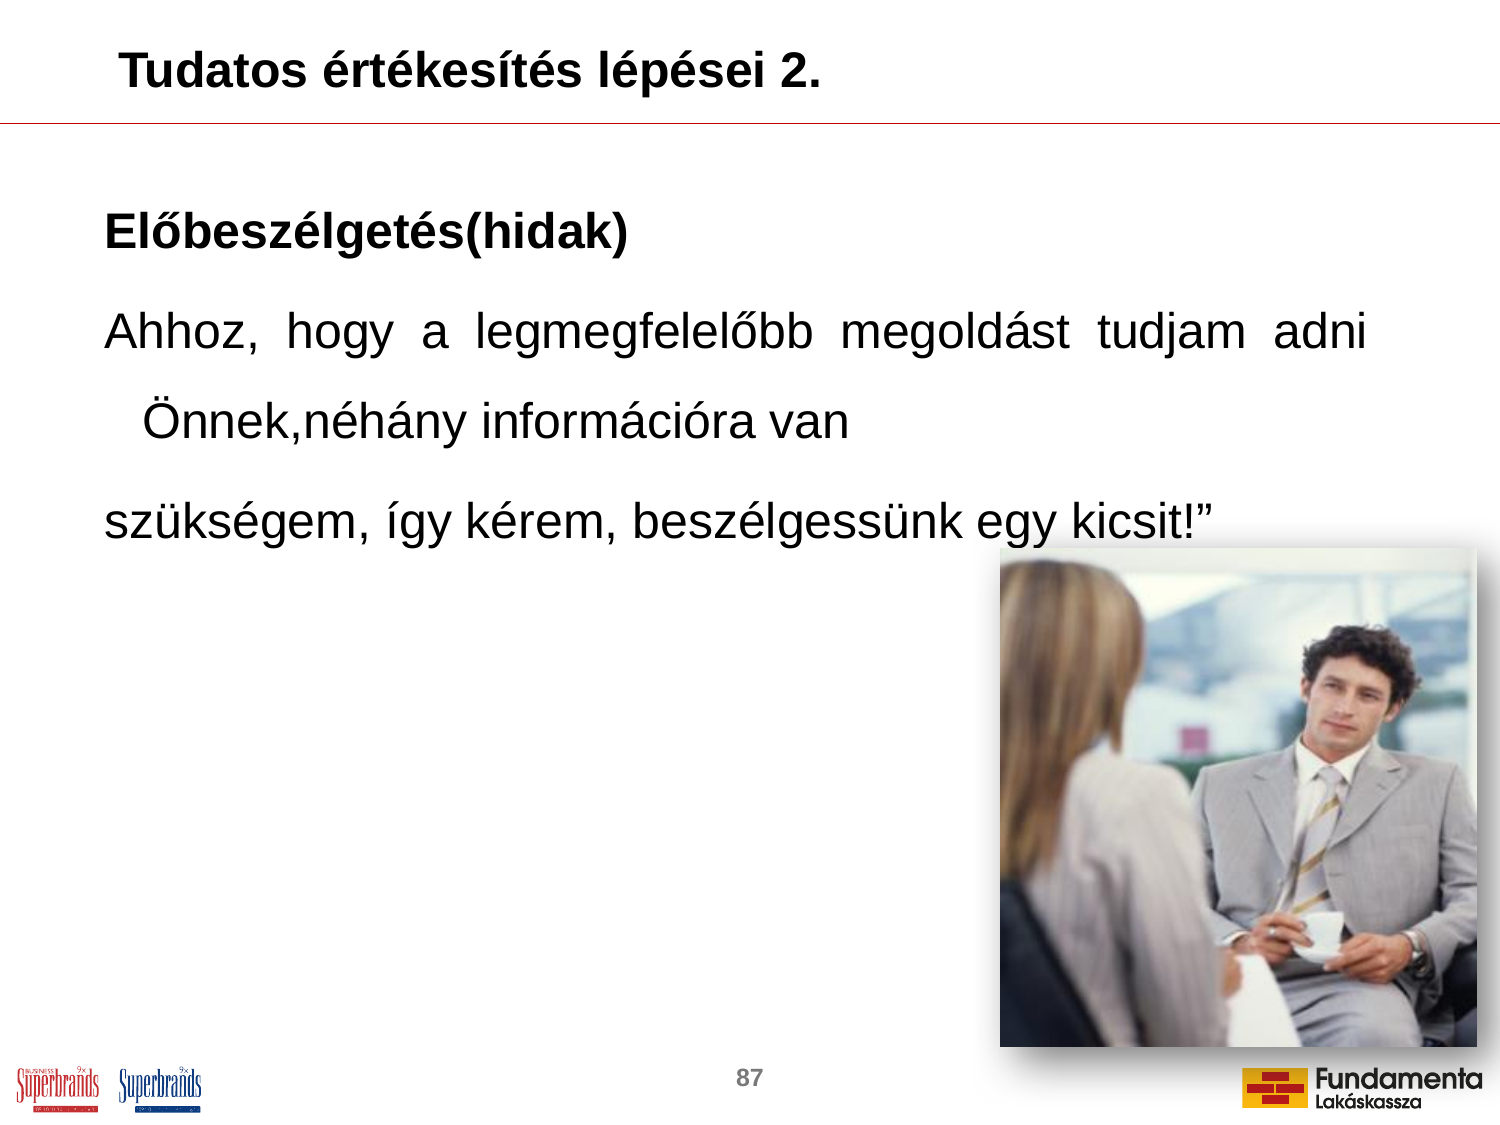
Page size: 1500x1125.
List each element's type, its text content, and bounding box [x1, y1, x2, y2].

title Tudatos értékesítés lépései 2. [103, 18, 1397, 124]
list Előbeszélgetés(hidak) Ahhoz, hogy a legmegfelelőbb megoldást tudjam adni Önnek,néhány információra van szükségem, így kérem, beszélgessünk egy kicsit!” [89, 161, 1384, 999]
slide_number 87 [581, 1046, 919, 1107]
picture [1000, 548, 1477, 1047]
